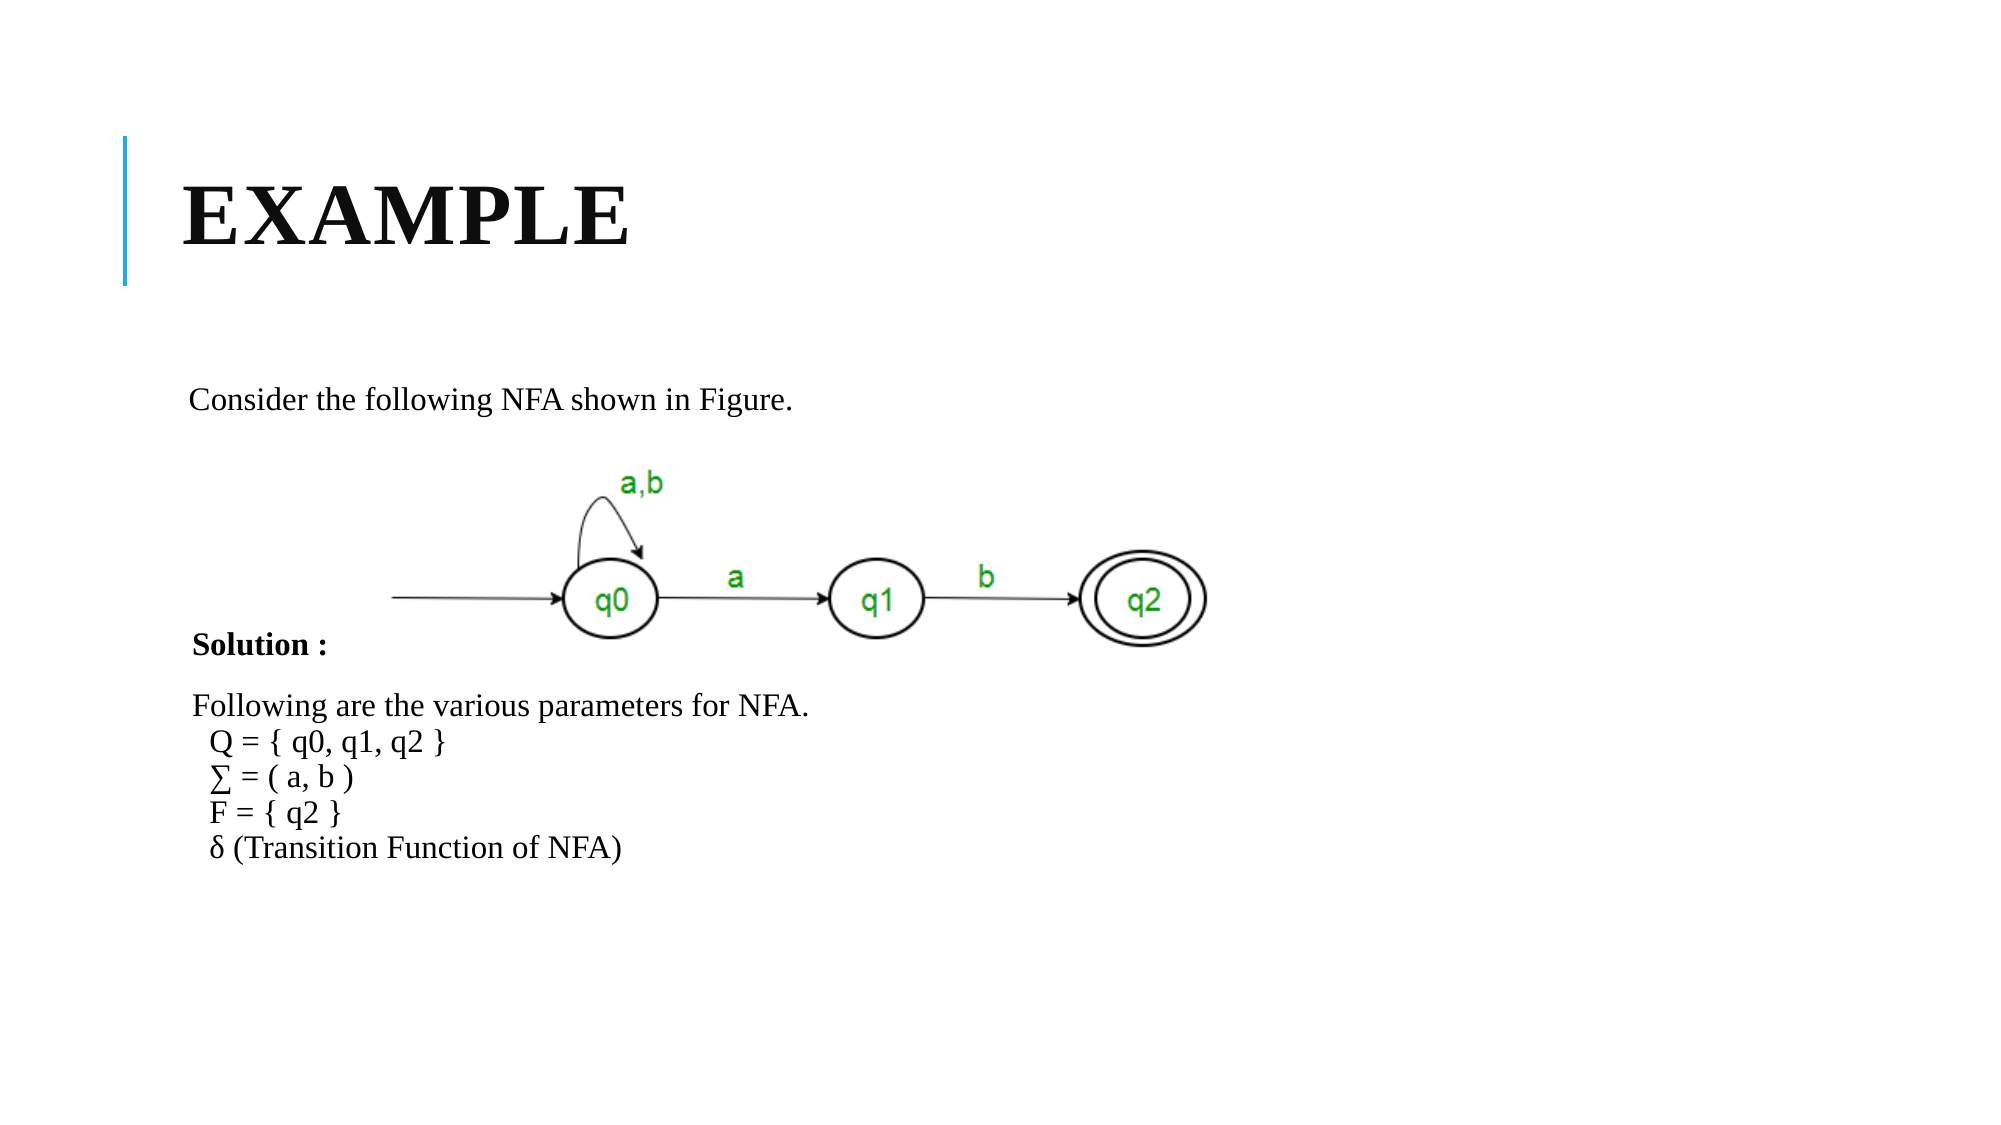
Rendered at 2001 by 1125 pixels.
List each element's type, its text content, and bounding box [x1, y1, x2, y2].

picture [368, 466, 1273, 663]
list Consider the following NFA shown in Figure. Solution : Following are the various parameters for NFA. Q = { q0, q1, q2 } ∑ = ( a, b ) F = { q2 } δ (Transition Function of NFA) [168, 375, 1763, 1035]
title Example [168, 96, 1763, 342]
